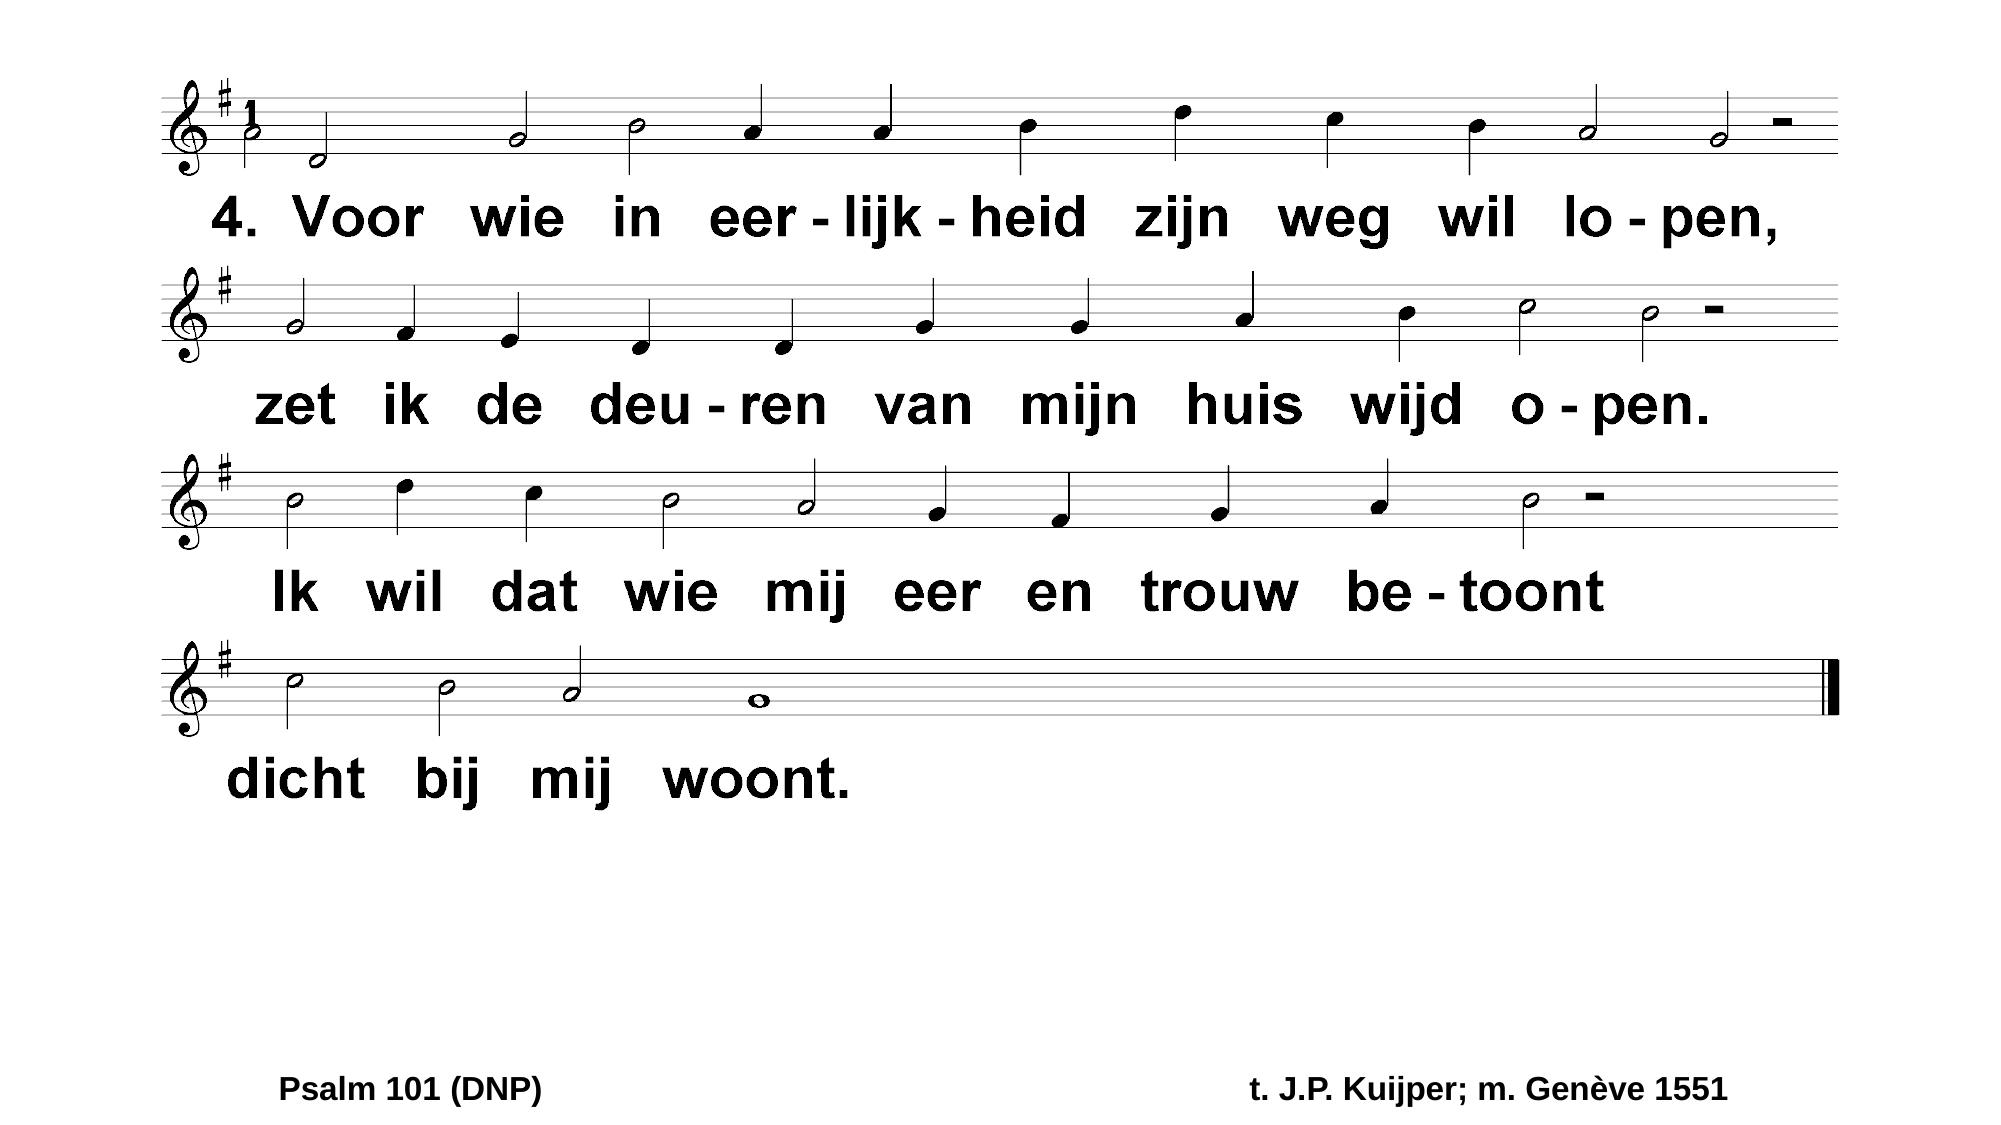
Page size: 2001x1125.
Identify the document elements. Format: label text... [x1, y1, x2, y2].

picture [145, 62, 1855, 826]
text_box Psalm 101 (DNP) t. J.P. Kuijper; m. Genève 1551 [263, 1059, 1745, 1115]
